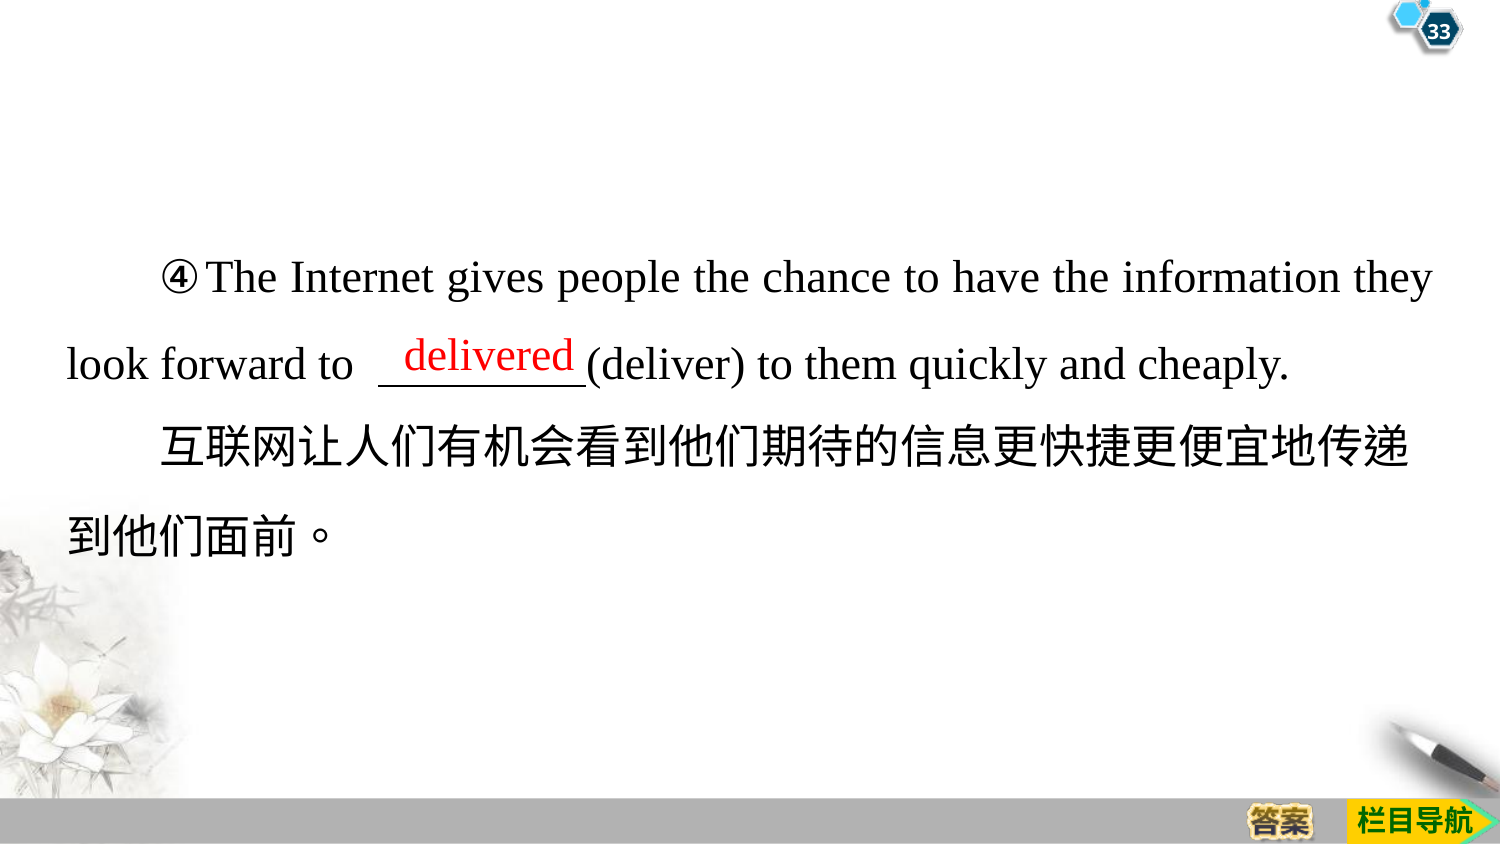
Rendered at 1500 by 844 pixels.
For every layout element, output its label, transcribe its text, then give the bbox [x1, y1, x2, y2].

picture [1244, 801, 1316, 844]
picture [1347, 799, 1500, 844]
slide_number 33 [1378, 12, 1500, 71]
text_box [66, 246, 1434, 597]
picture [0, 0, 1500, 798]
